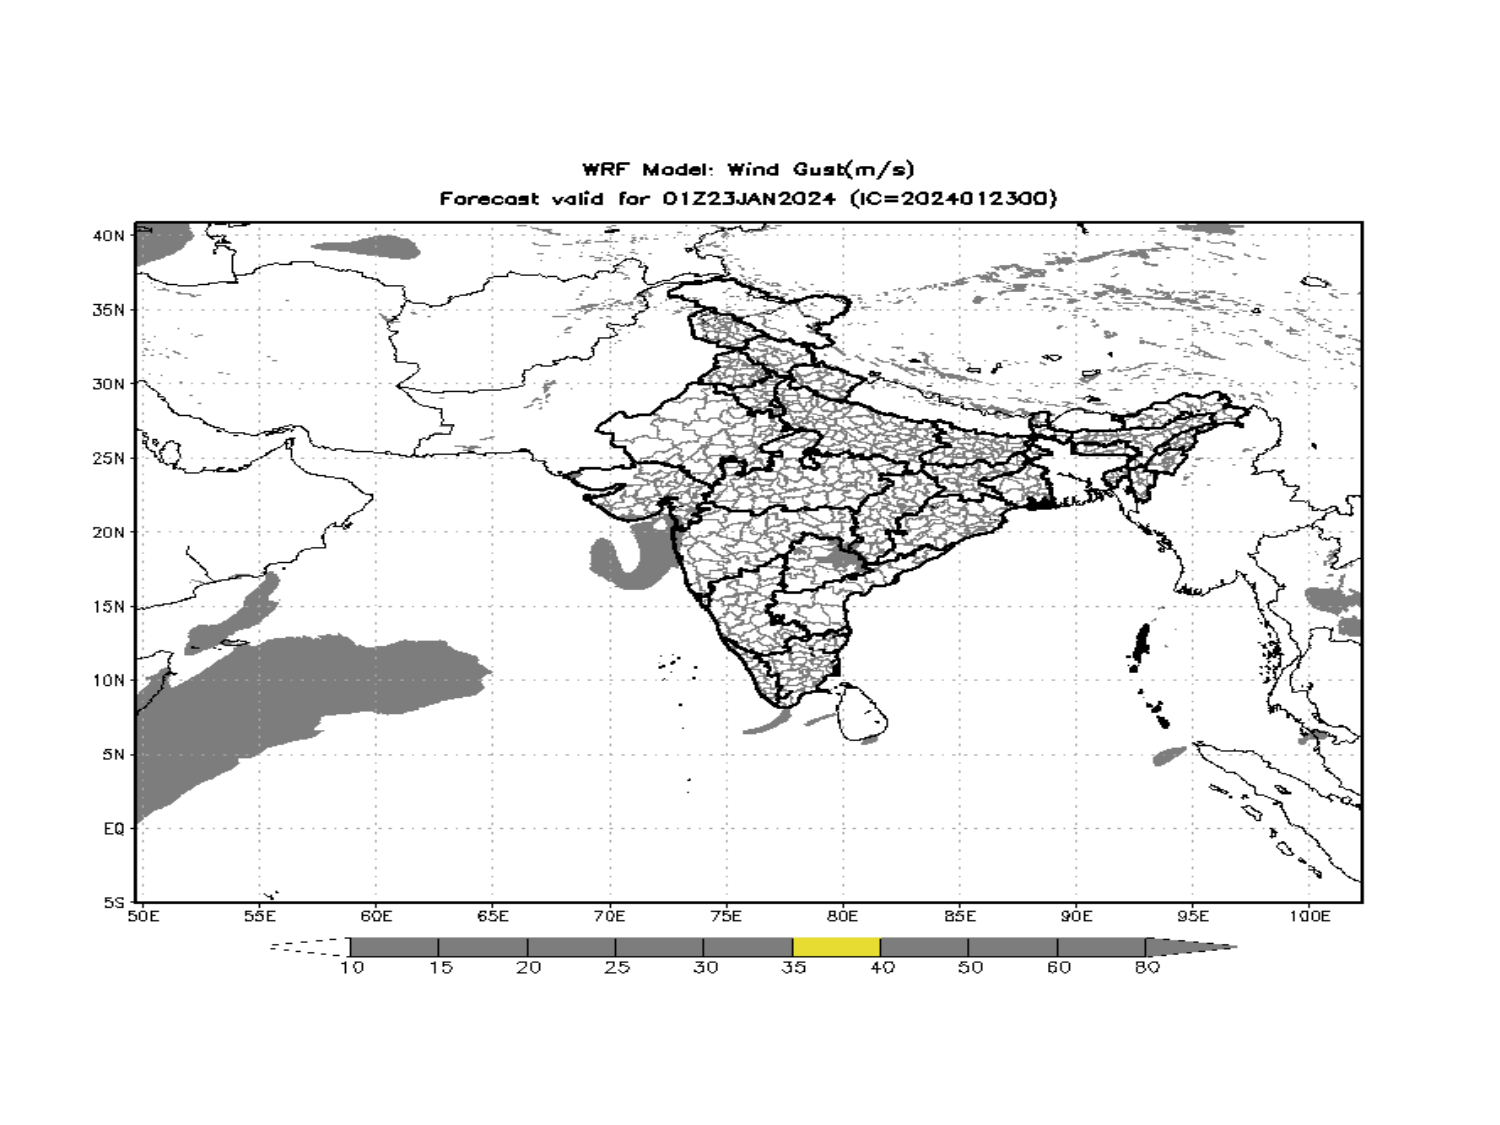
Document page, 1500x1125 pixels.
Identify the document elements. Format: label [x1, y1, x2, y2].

picture [74, 149, 1426, 976]
